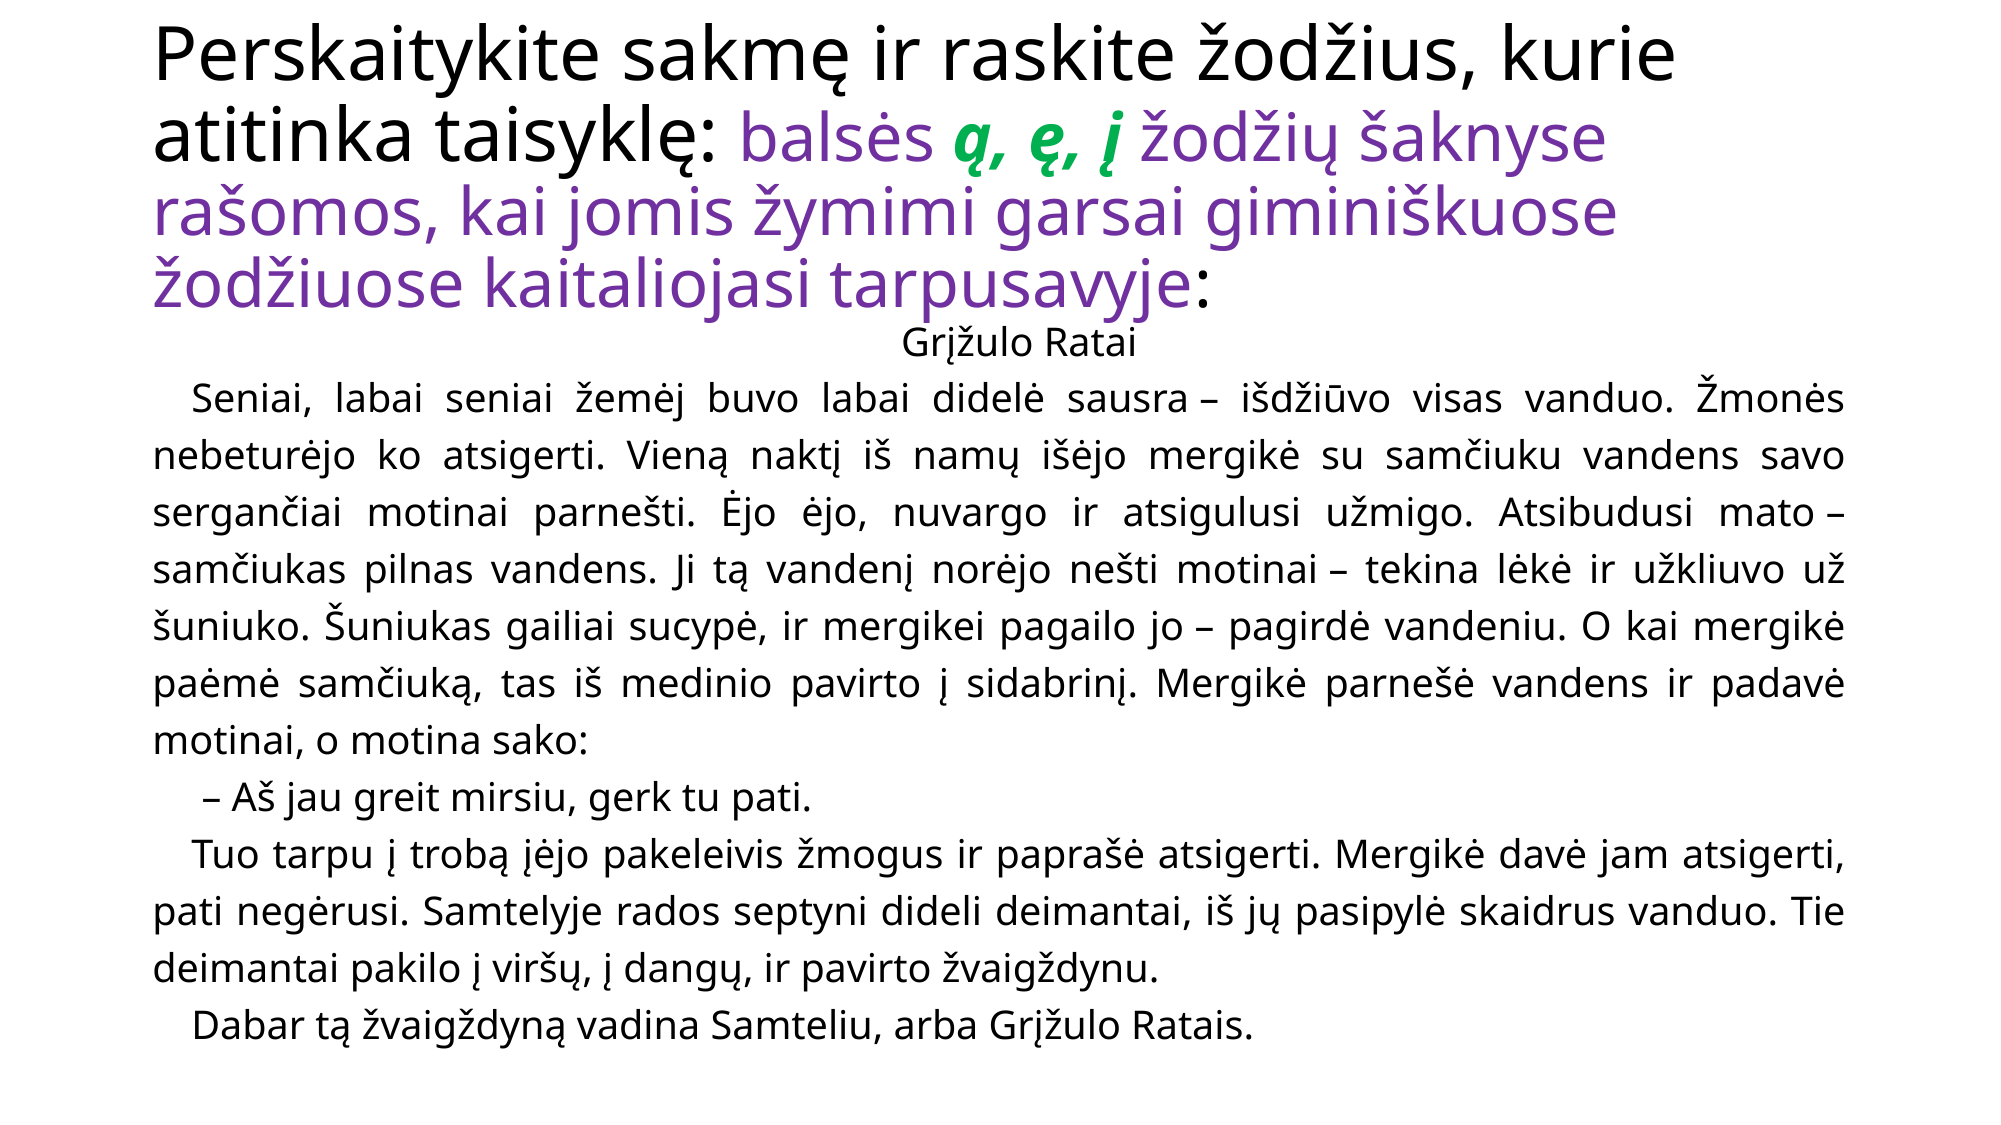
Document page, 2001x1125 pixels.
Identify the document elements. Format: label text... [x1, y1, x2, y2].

list Grįžulo Ratai Seniai, labai seniai žemėj buvo labai didelė sausra – išdžiūvo visas vanduo. Žmonės nebeturėjo ko atsigerti. Vieną naktį iš namų išėjo mergikė su samčiuku vandens savo sergančiai motinai parnešti. Ėjo ėjo, nuvargo ir atsigulusi užmigo. Atsibudusi mato – samčiukas pilnas vandens. Ji tą vandenį norėjo nešti motinai – tekina lėkė ir užkliuvo už šuniuko. Šuniukas gailiai sucypė, ir mergikei pagailo jo – pagirdė vandeniu. O kai mergikė paėmė samčiuką, tas iš medinio pavirto į sidabrinį. Mergikė parnešė vandens ir padavė motinai, o motina sako: – Aš jau greit mirsiu, gerk tu pati. Tuo tarpu į trobą įėjo pakeleivis žmogus ir paprašė atsigerti. Mergikė davė jam atsigerti, pati negėrusi. Samtelyje rados septyni dideli deimantai, iš jų pasipylė skaidrus vanduo. Tie deimantai pakilo į viršų, į dangų, ir pavirto žvaigždynu. Dabar tą žvaigždyną vadina Samteliu, arba Grįžulo Ratais. [137, 299, 1863, 1066]
title Perskaitykite sakmę ir raskite žodžius, kurie atitinka taisyklę: balsės ą, ę, į žodžių šaknyse rašomos, kai jomis žymimi garsai giminiškuose žodžiuose kaitaliojasi tarpusavyje: [137, 59, 1863, 278]
